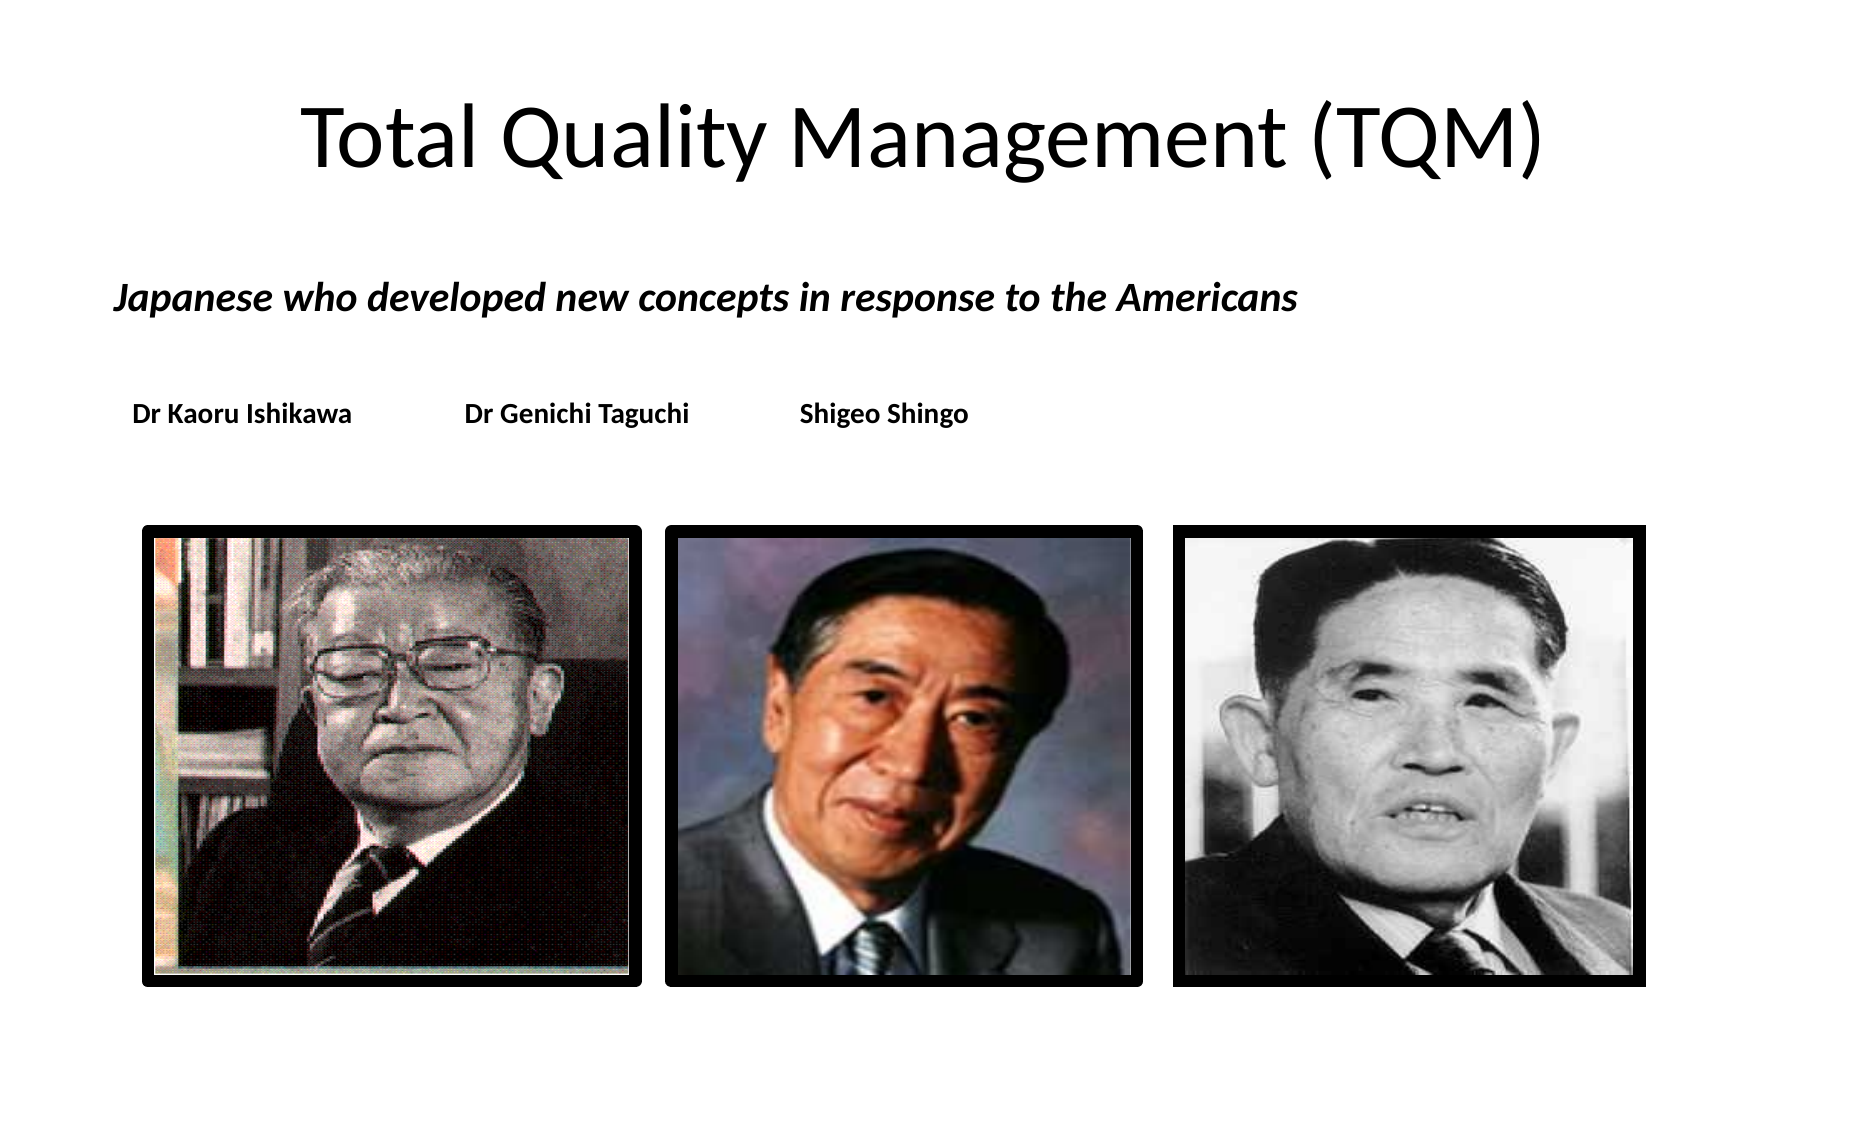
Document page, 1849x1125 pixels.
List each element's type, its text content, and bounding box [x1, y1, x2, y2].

title Total Quality Management (TQM) [61, 37, 1788, 225]
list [153, 537, 630, 976]
picture [1184, 537, 1634, 976]
list Japanese who developed new concepts in response to the Americans Dr Kaoru Ishikawa Dr Genichi Taguchi Shigeo Shingo [61, 262, 1711, 1001]
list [677, 537, 1131, 976]
